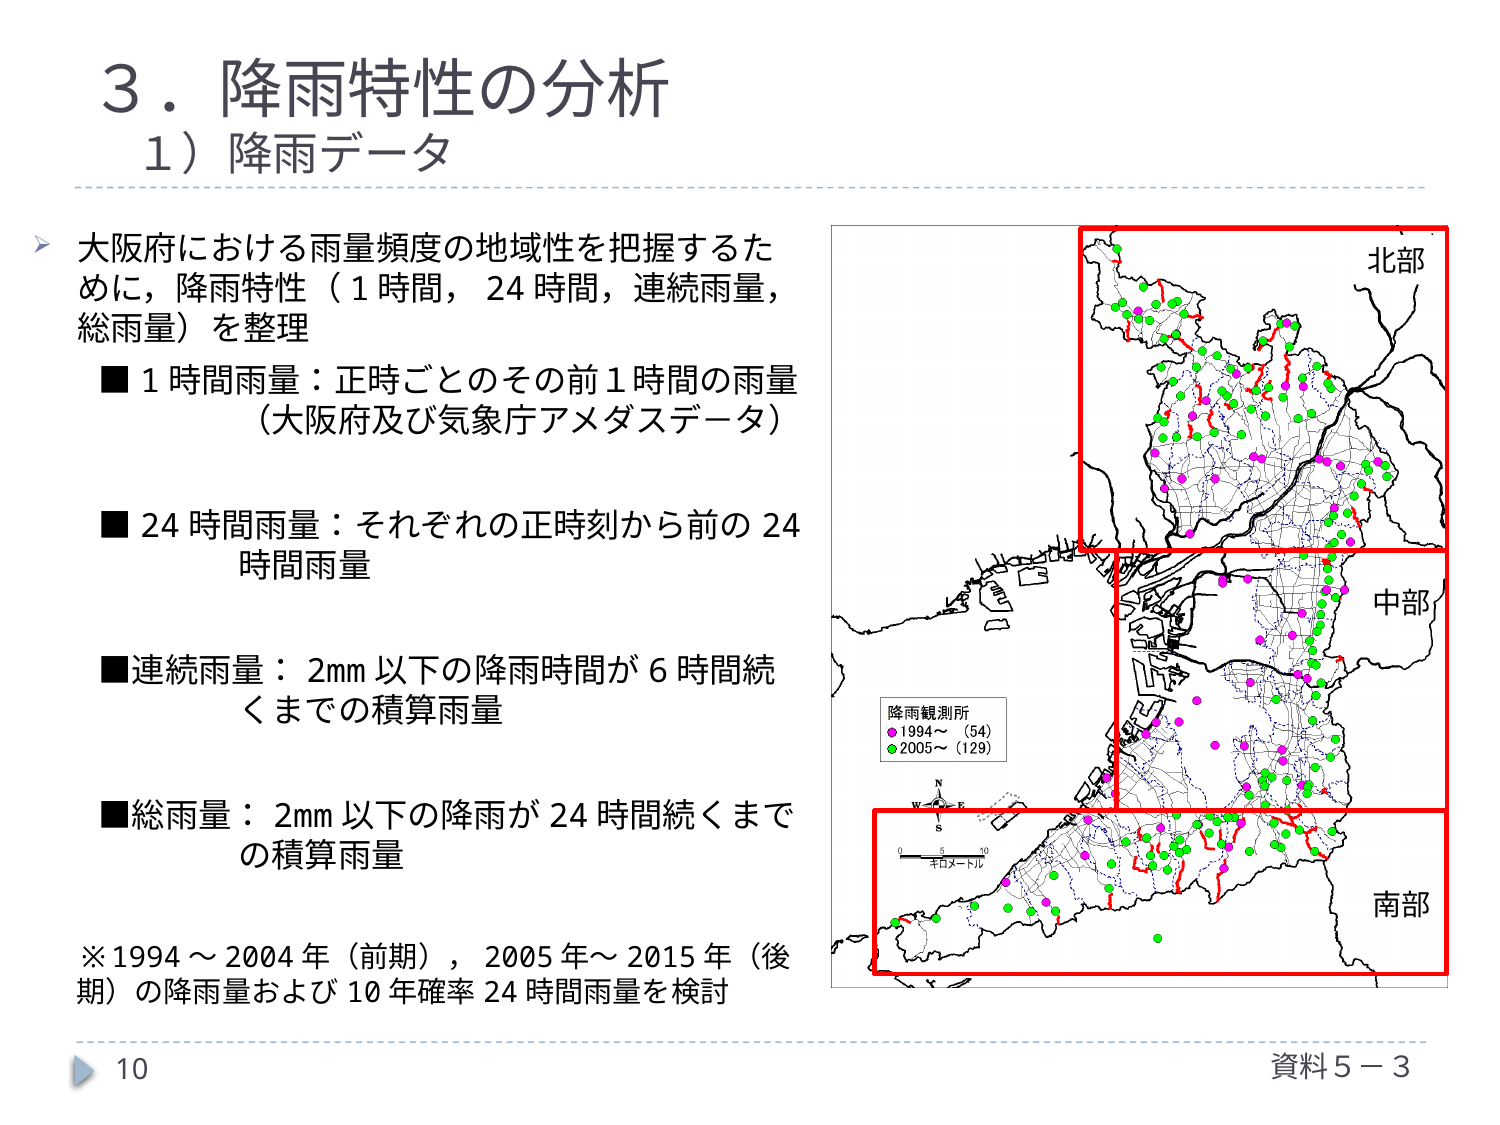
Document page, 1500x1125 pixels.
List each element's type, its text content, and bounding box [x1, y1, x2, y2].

picture [830, 225, 1448, 988]
slide_number 10 [100, 1042, 426, 1103]
footer 資料５－３ [856, 1040, 1432, 1101]
text_box ３．降雨特性の分析 １）降雨データ [74, 37, 1425, 188]
text_box 大阪府における雨量頻度の地域性を把握するために，降雨特性（1時間，24時間，連続雨量，総雨量）を整理 ■1時間雨量：正時ごとのその前１時間の雨量（大阪府及び気象庁アメダスデ－タ） ■24時間雨量：それぞれの正時刻から前の24時間雨量 ■連続雨量：2mm以下の降雨時間が6時間続くまでの積算雨量 ■総雨量：2mm以下の降雨が24時間続くまでの積算雨量 ※1994～2004年（前期），2005年～2015年（後期）の降雨量および10年確率24時間雨量を検討 [17, 219, 821, 1040]
